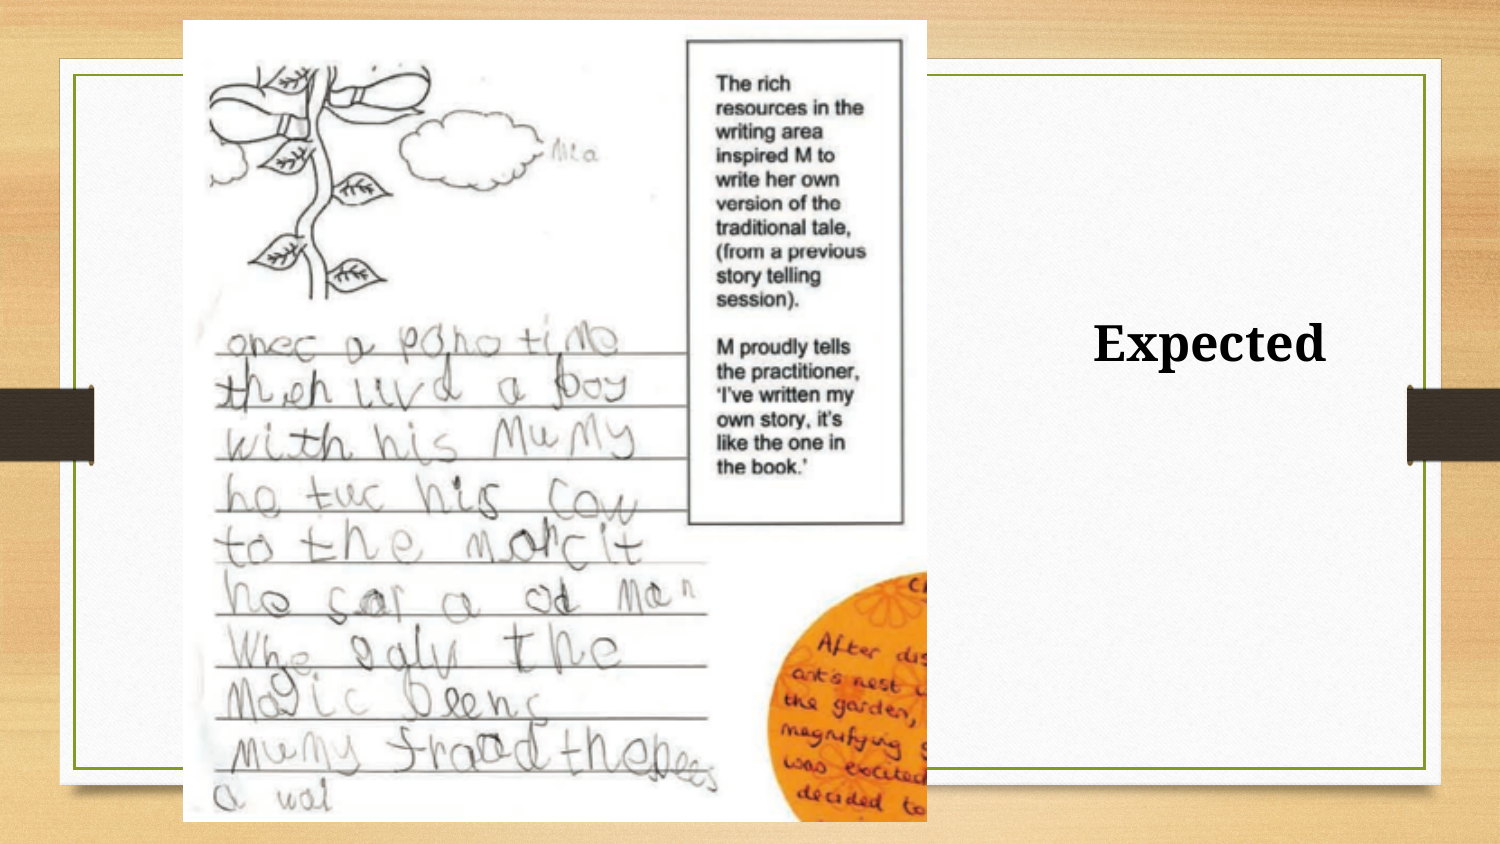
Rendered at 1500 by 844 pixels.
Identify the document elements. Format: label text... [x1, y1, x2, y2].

text_box Expected [1078, 303, 1351, 379]
picture [0, 0, 1500, 844]
